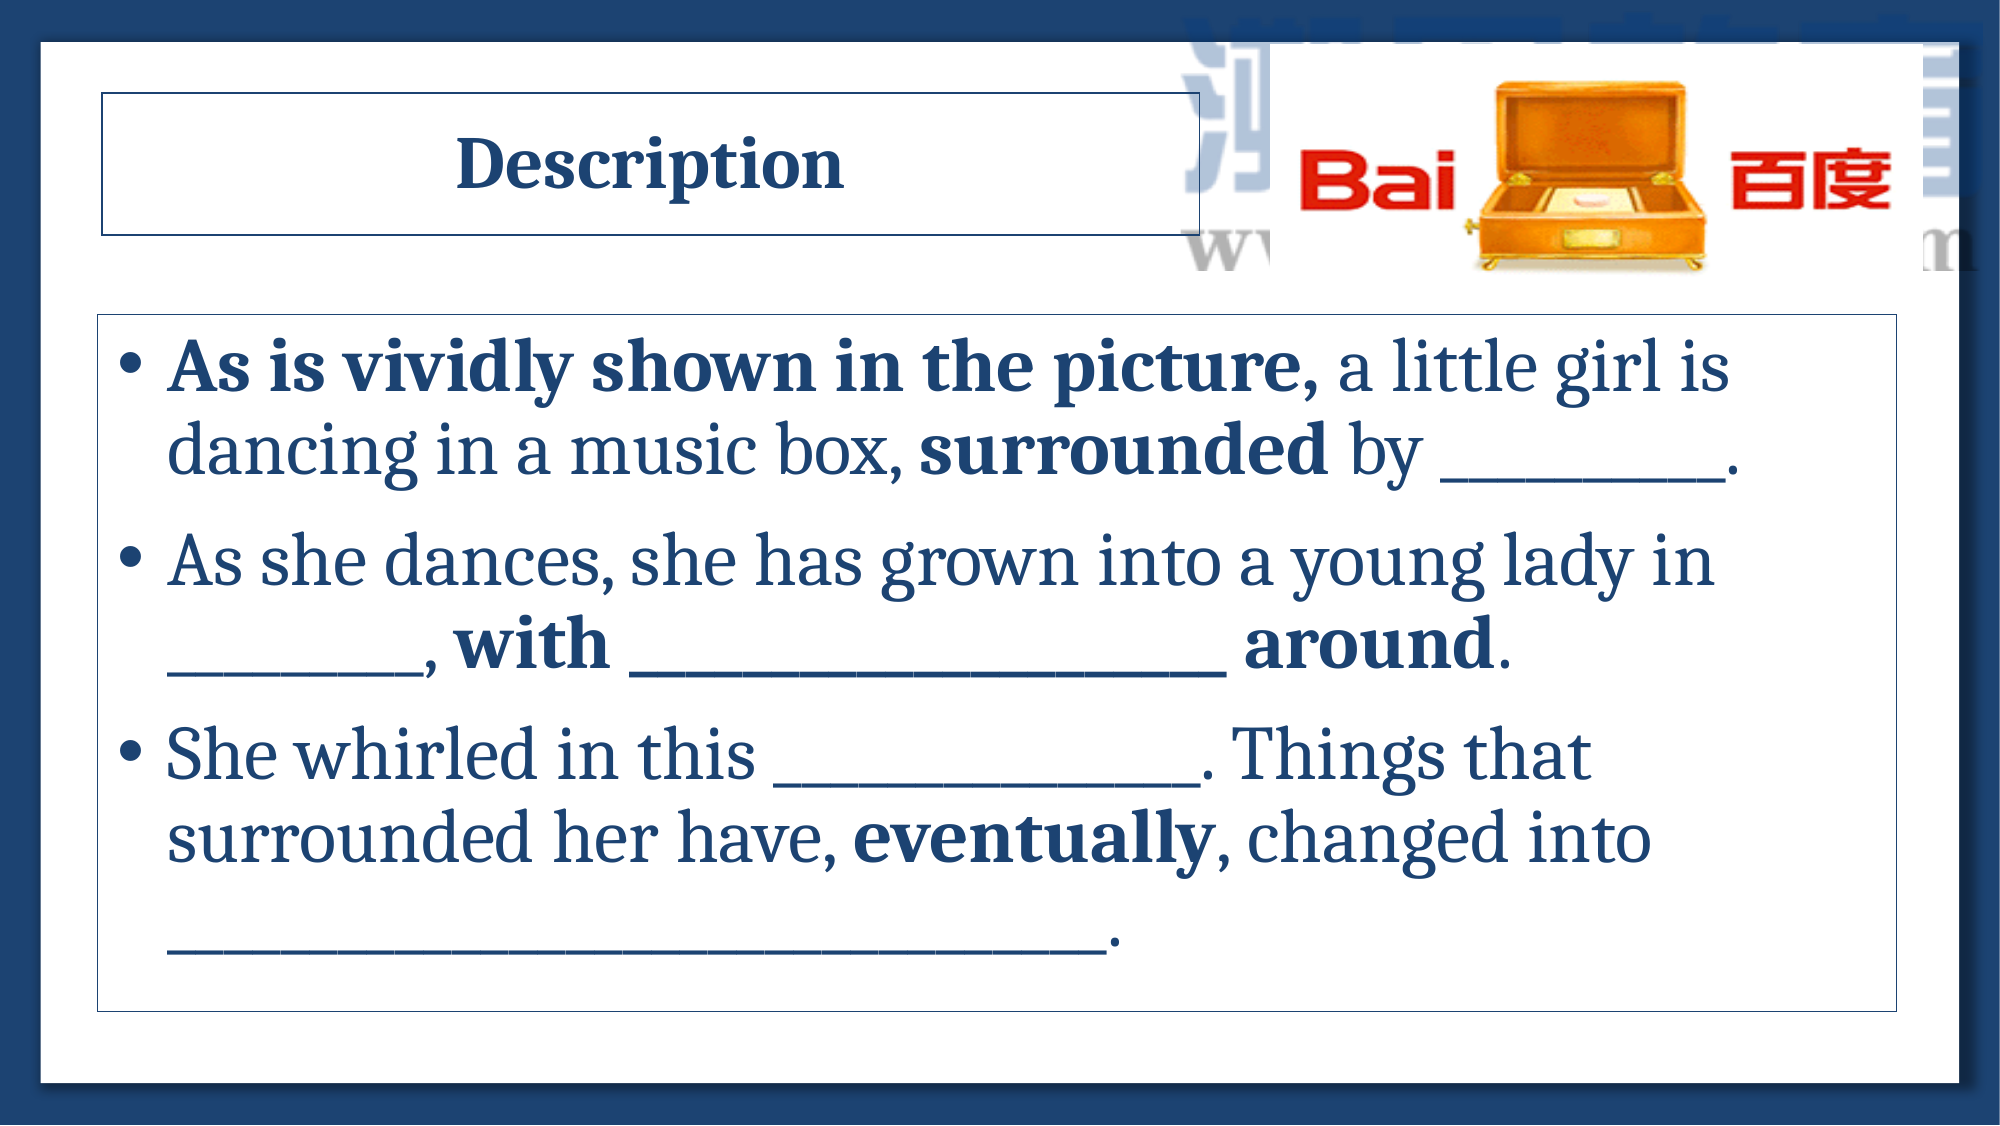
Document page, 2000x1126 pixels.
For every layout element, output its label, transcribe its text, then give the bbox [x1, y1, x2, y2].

list As is vividly shown in the picture, a little girl is dancing in a music box, surrounded by __________. As she dances, she has grown into a young lady in _________, with _____________________ around. She whirled in this _______________. Things that surrounded her have, eventually, changed into _________________________________. [97, 314, 1897, 1012]
picture [1178, 10, 1983, 284]
text_box Description [102, 93, 1200, 235]
